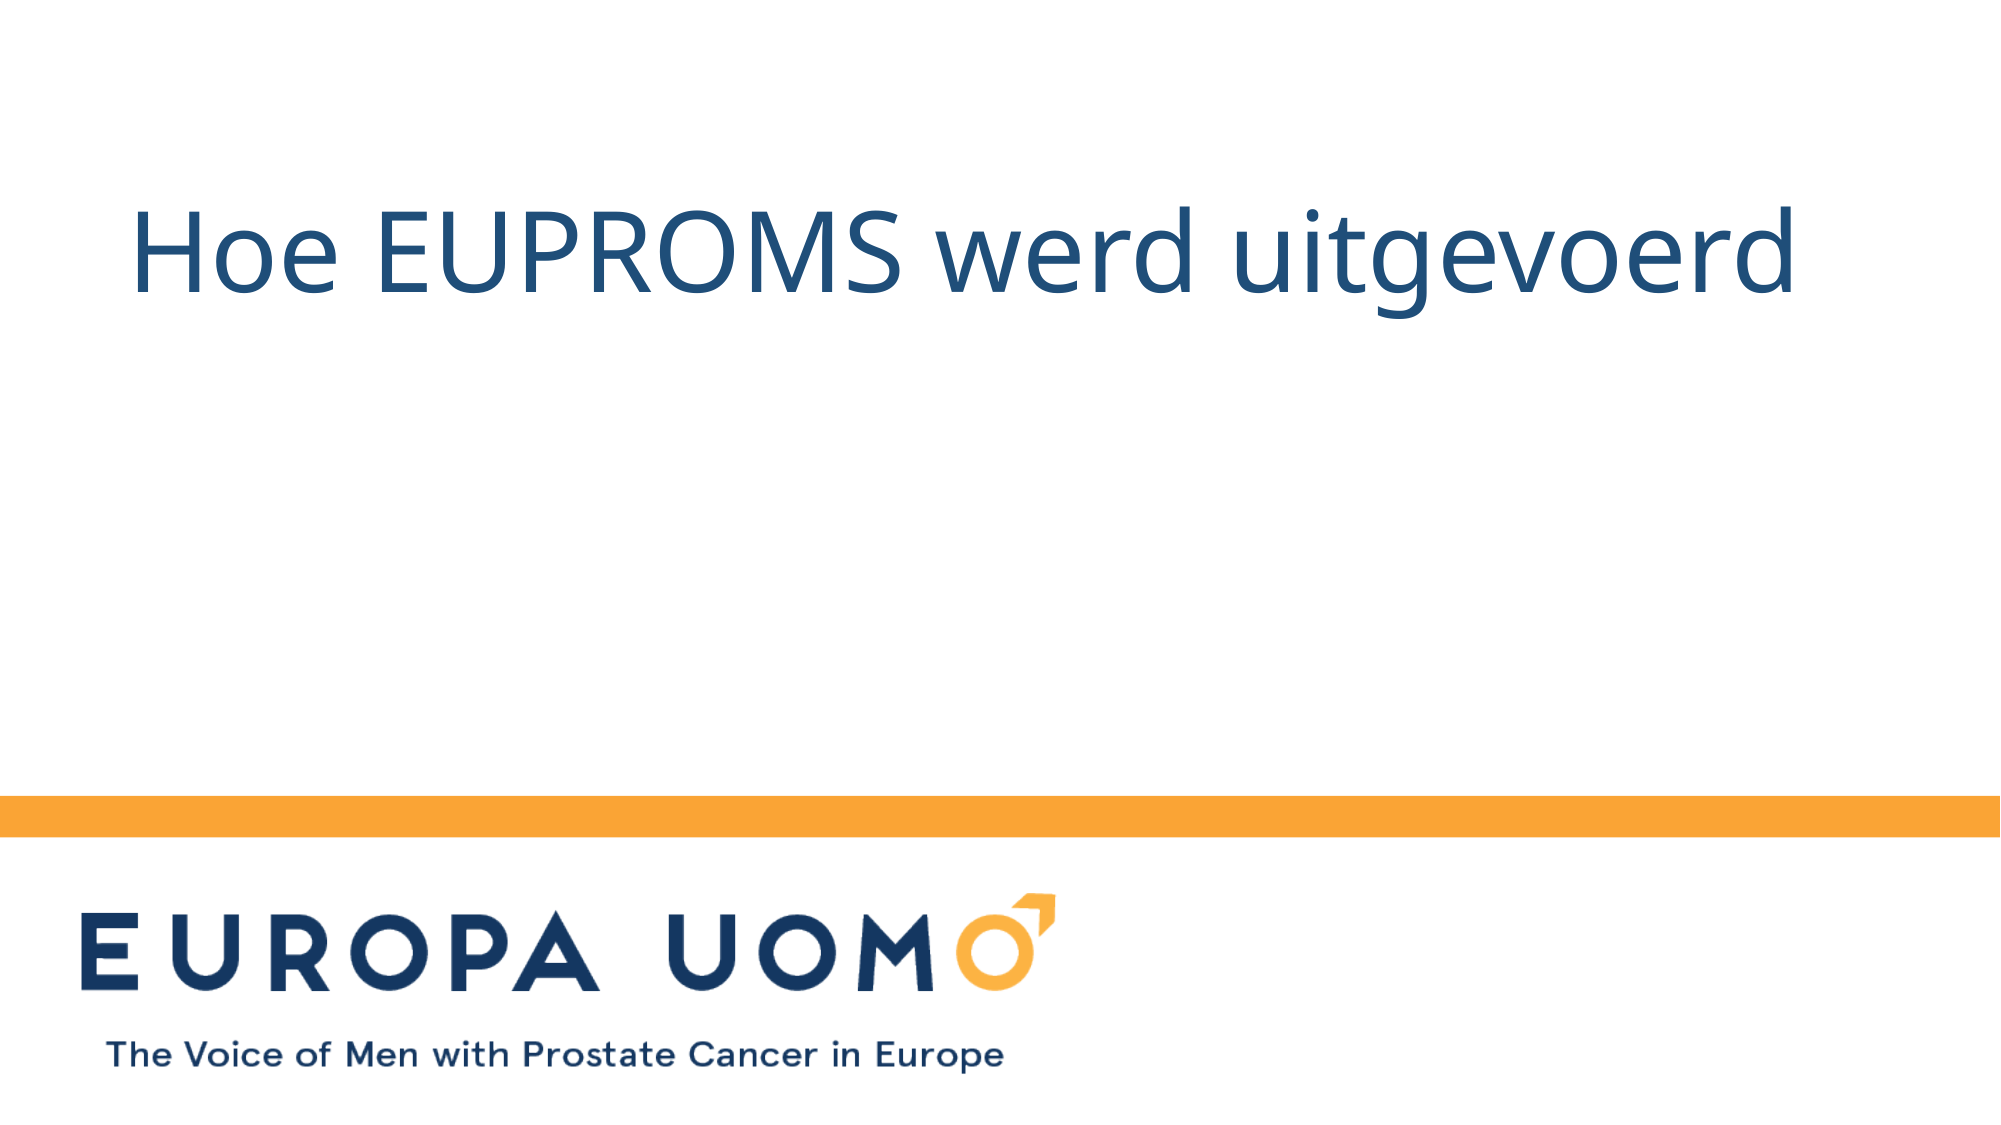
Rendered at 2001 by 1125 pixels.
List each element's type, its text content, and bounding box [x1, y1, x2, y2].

picture [53, 893, 1057, 1077]
text_box [0, 795, 2000, 838]
text_box Hoe EUPROMS werd uitgevoerd [112, 35, 1966, 753]
